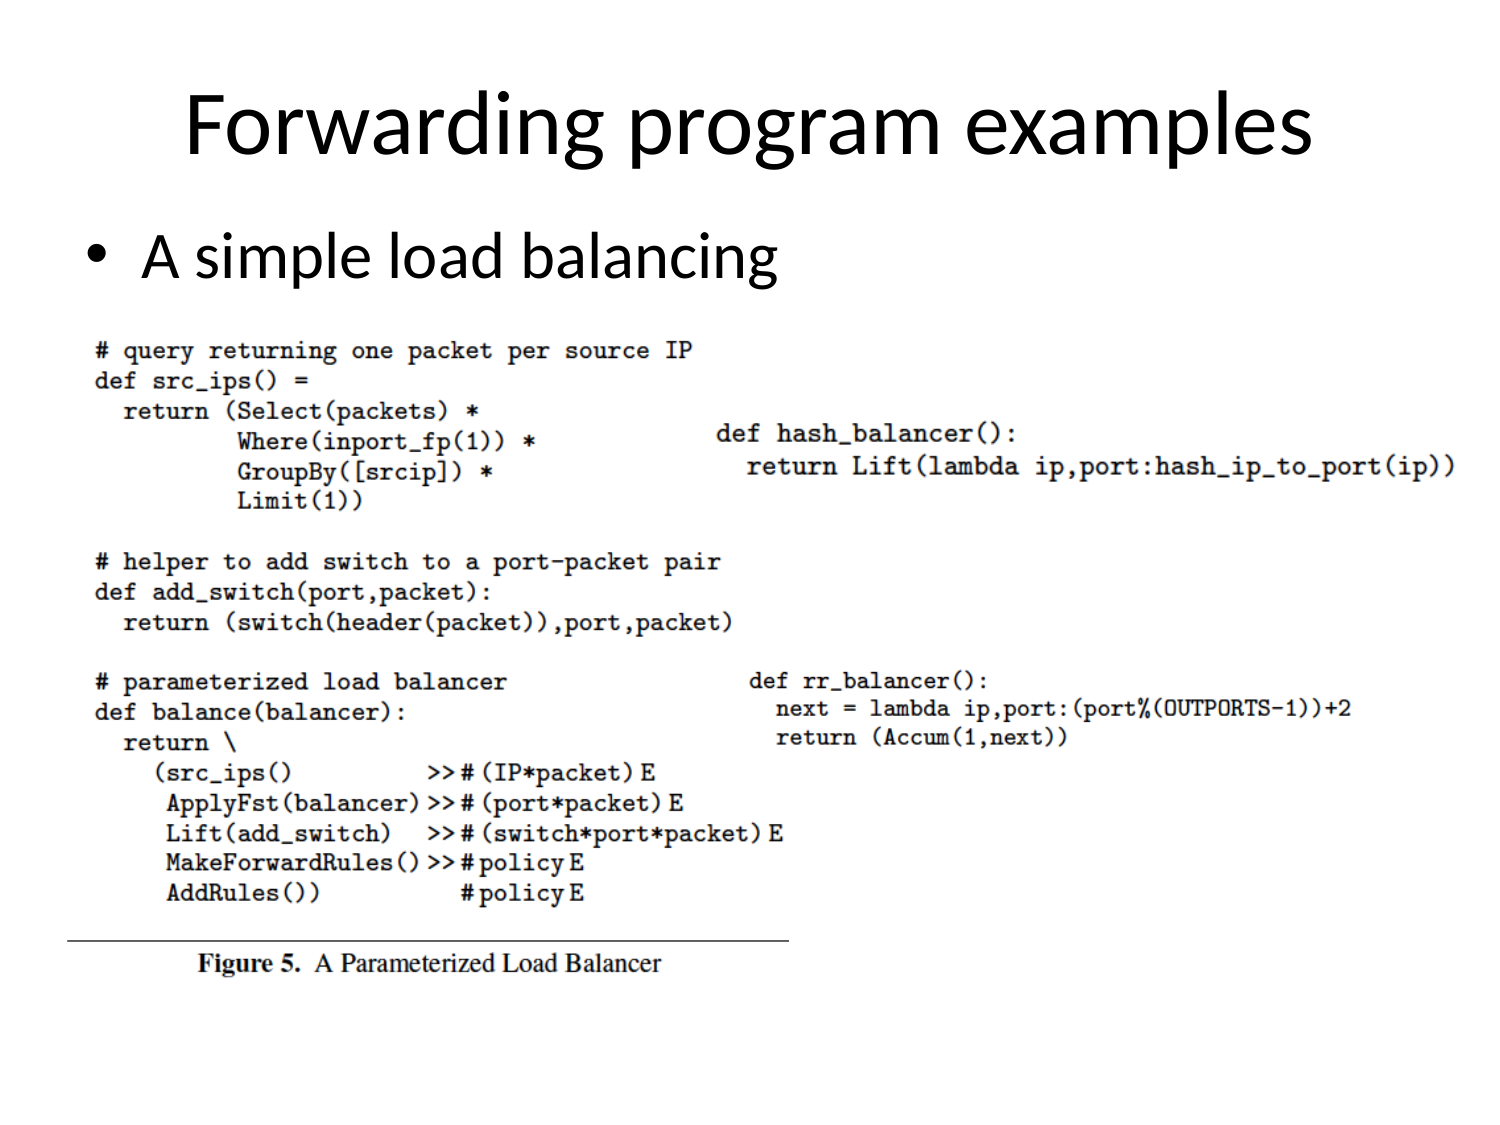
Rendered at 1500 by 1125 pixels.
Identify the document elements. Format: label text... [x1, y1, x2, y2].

title Forwarding program examples [75, 23, 1425, 212]
list A simple load balancing [70, 204, 1421, 355]
picture [37, 324, 1467, 988]
